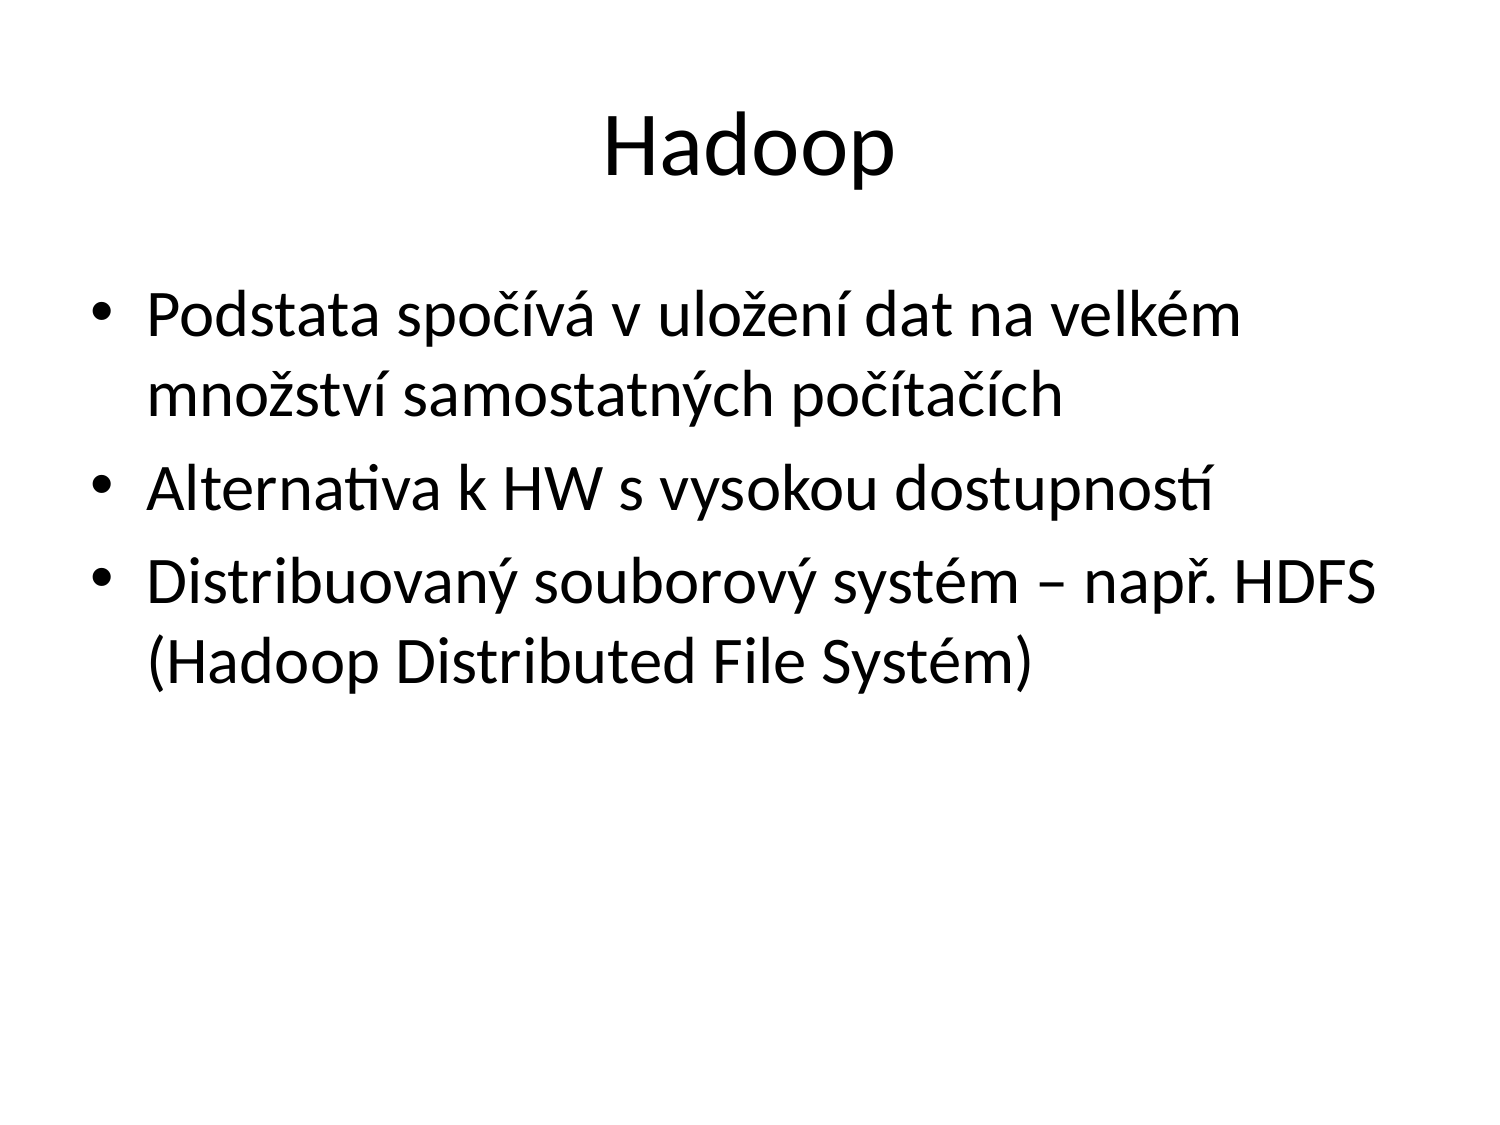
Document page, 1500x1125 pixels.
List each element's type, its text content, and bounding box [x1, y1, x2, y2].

list Podstata spočívá v uložení dat na velkém množství samostatných počítačích Alternativa k HW s vysokou dostupností Distribuovaný souborový systém – např. HDFS (Hadoop Distributed File Systém) [75, 262, 1425, 1005]
title Hadoop [75, 45, 1425, 233]
